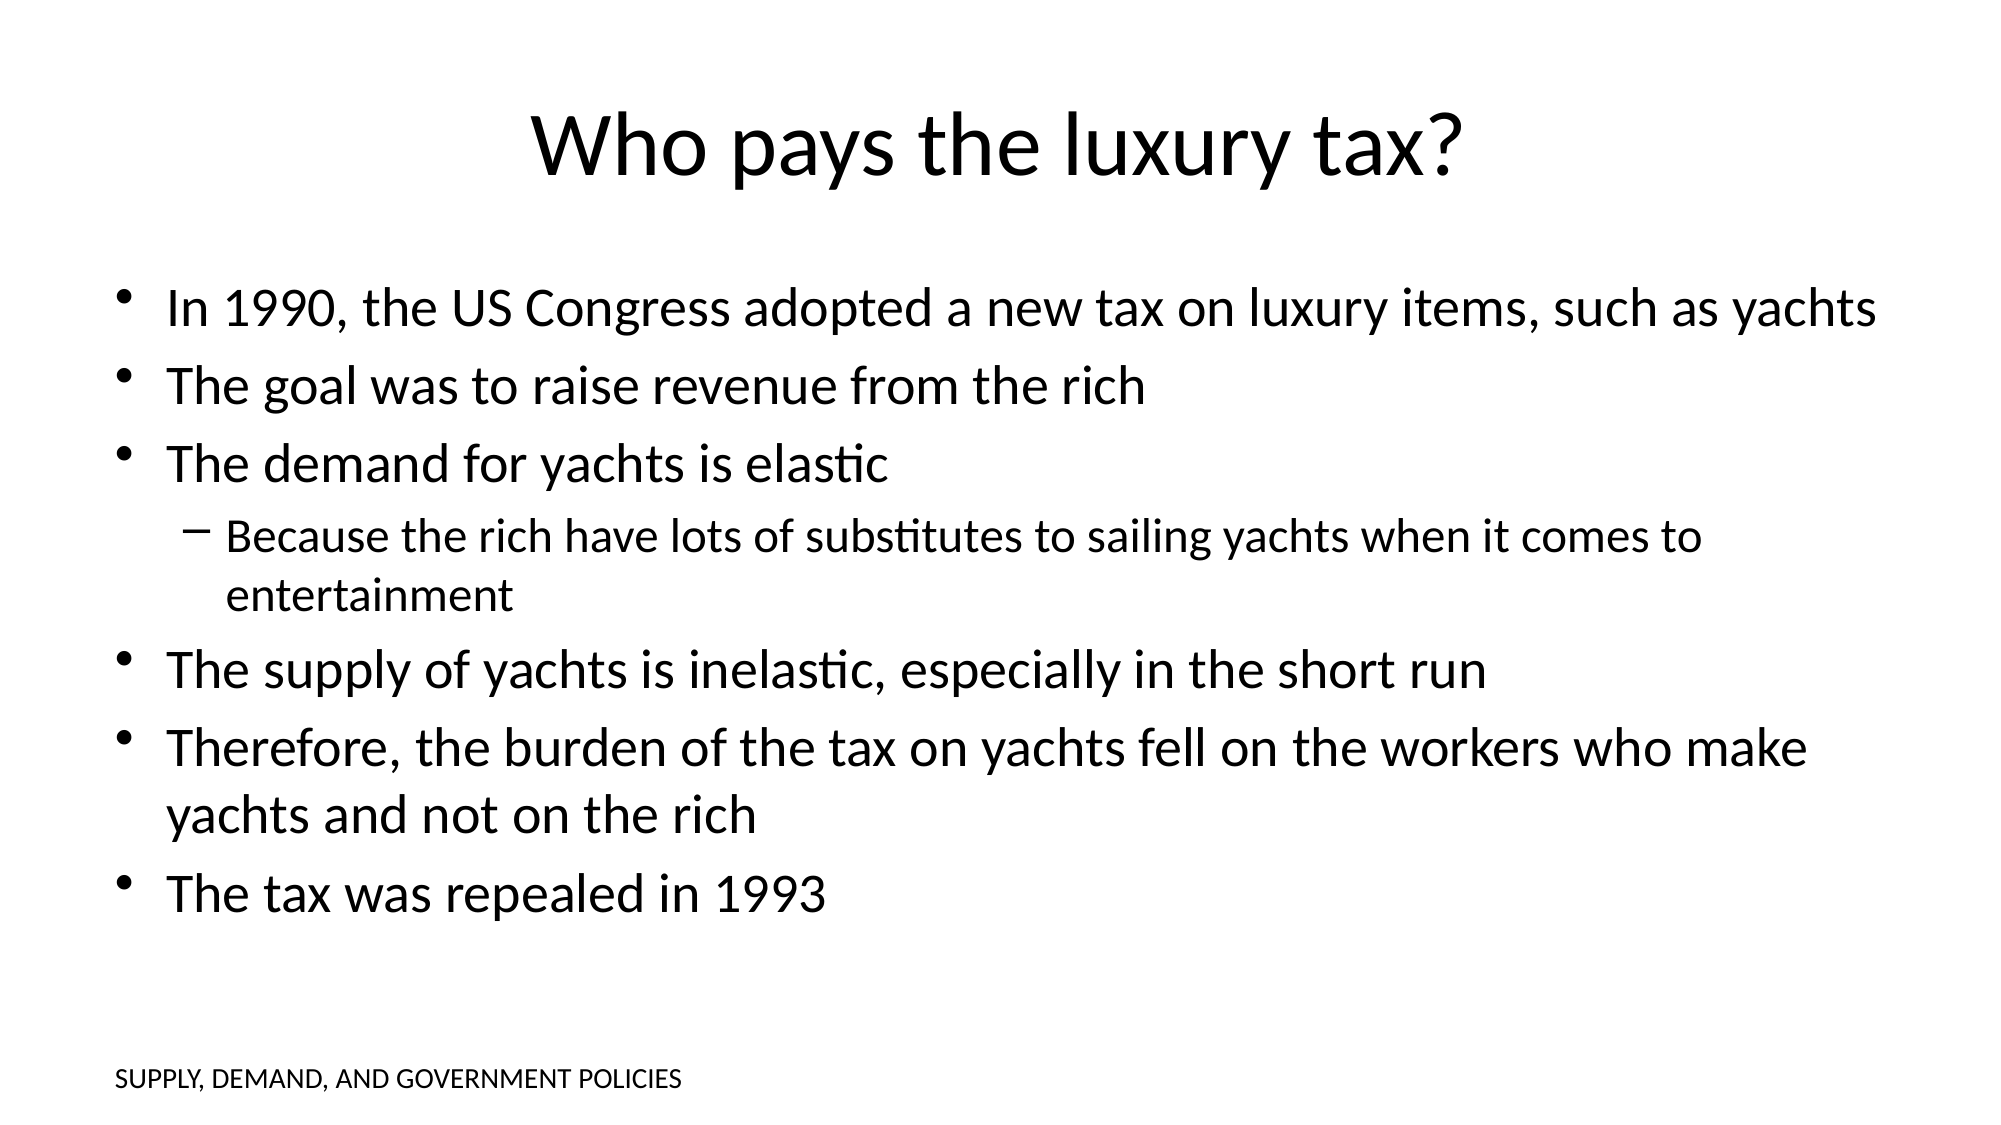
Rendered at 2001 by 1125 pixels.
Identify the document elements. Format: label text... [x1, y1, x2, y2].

list In 1990, the US Congress adopted a new tax on luxury items, such as yachts The goal was to raise revenue from the rich The demand for yachts is elastic Because the rich have lots of substitutes to sailing yachts when it comes to entertainment The supply of yachts is inelastic, especially in the short run Therefore, the burden of the tax on yachts fell on the workers who make yachts and not on the rich The tax was repealed in 1993 [99, 262, 1900, 1005]
title Who pays the luxury tax? [99, 45, 1900, 233]
footer SUPPLY, DEMAND, AND GOVERNMENT POLICIES [99, 1051, 851, 1112]
